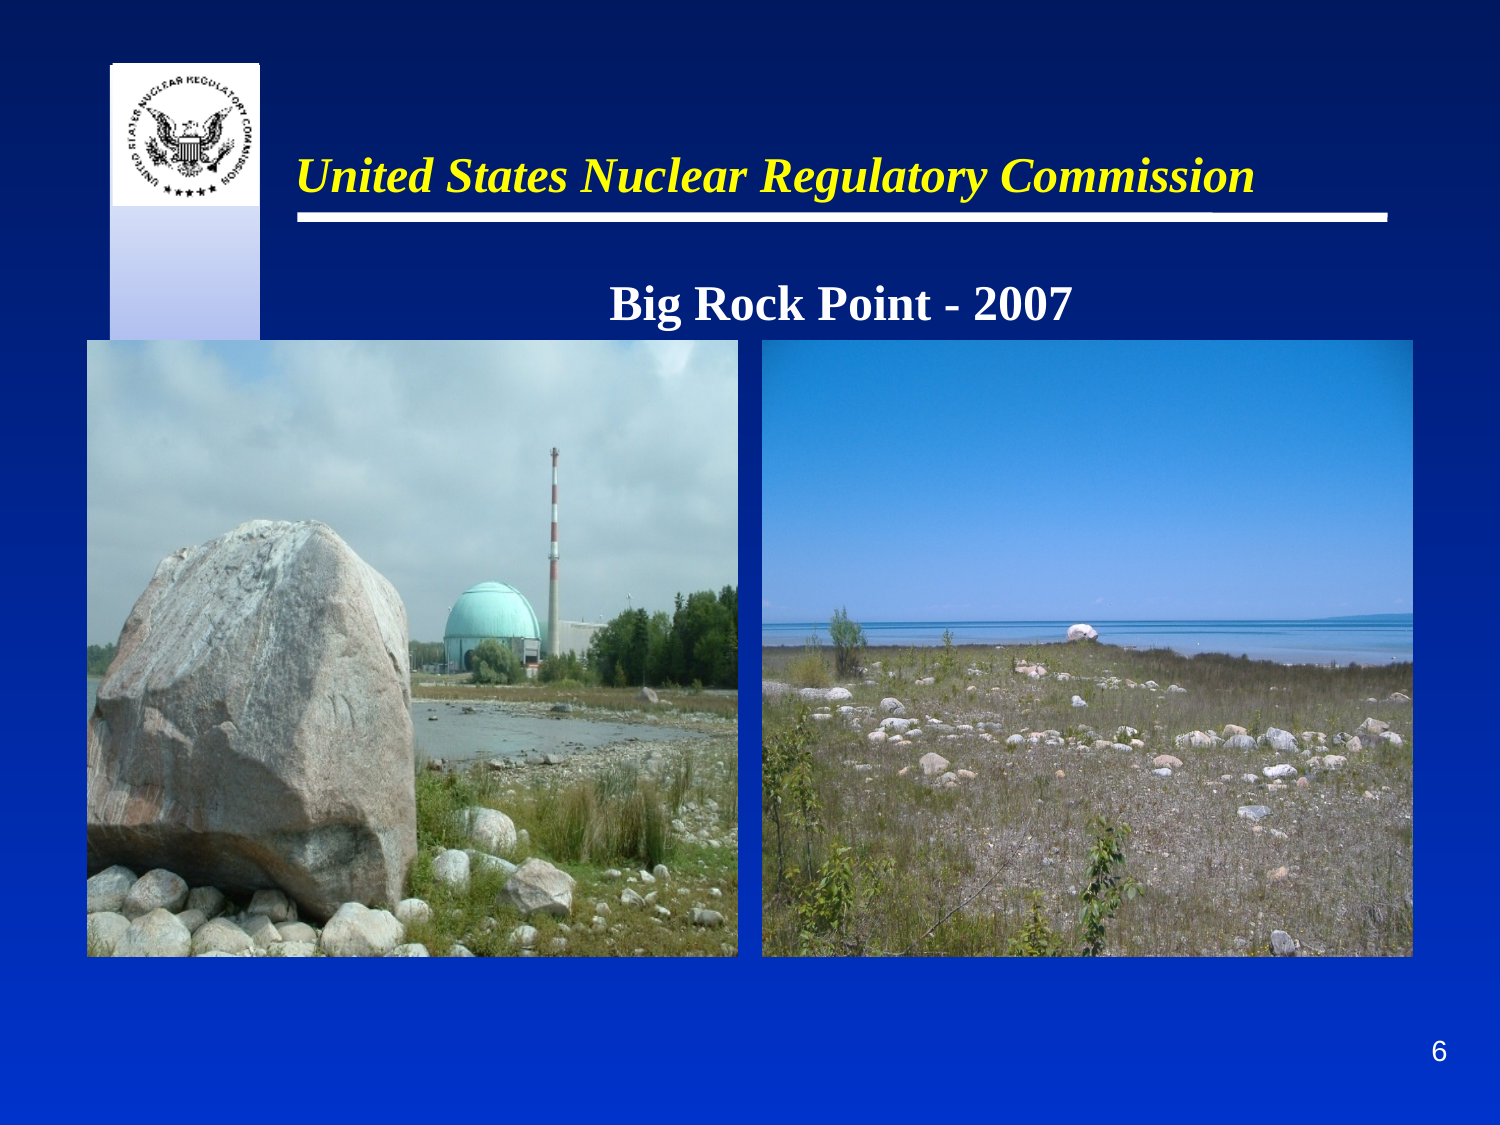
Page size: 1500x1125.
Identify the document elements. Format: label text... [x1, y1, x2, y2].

title Big Rock Point - 2007 [295, 263, 1387, 400]
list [762, 340, 1413, 957]
slide_number 6 [1074, 1024, 1463, 1101]
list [87, 340, 738, 957]
